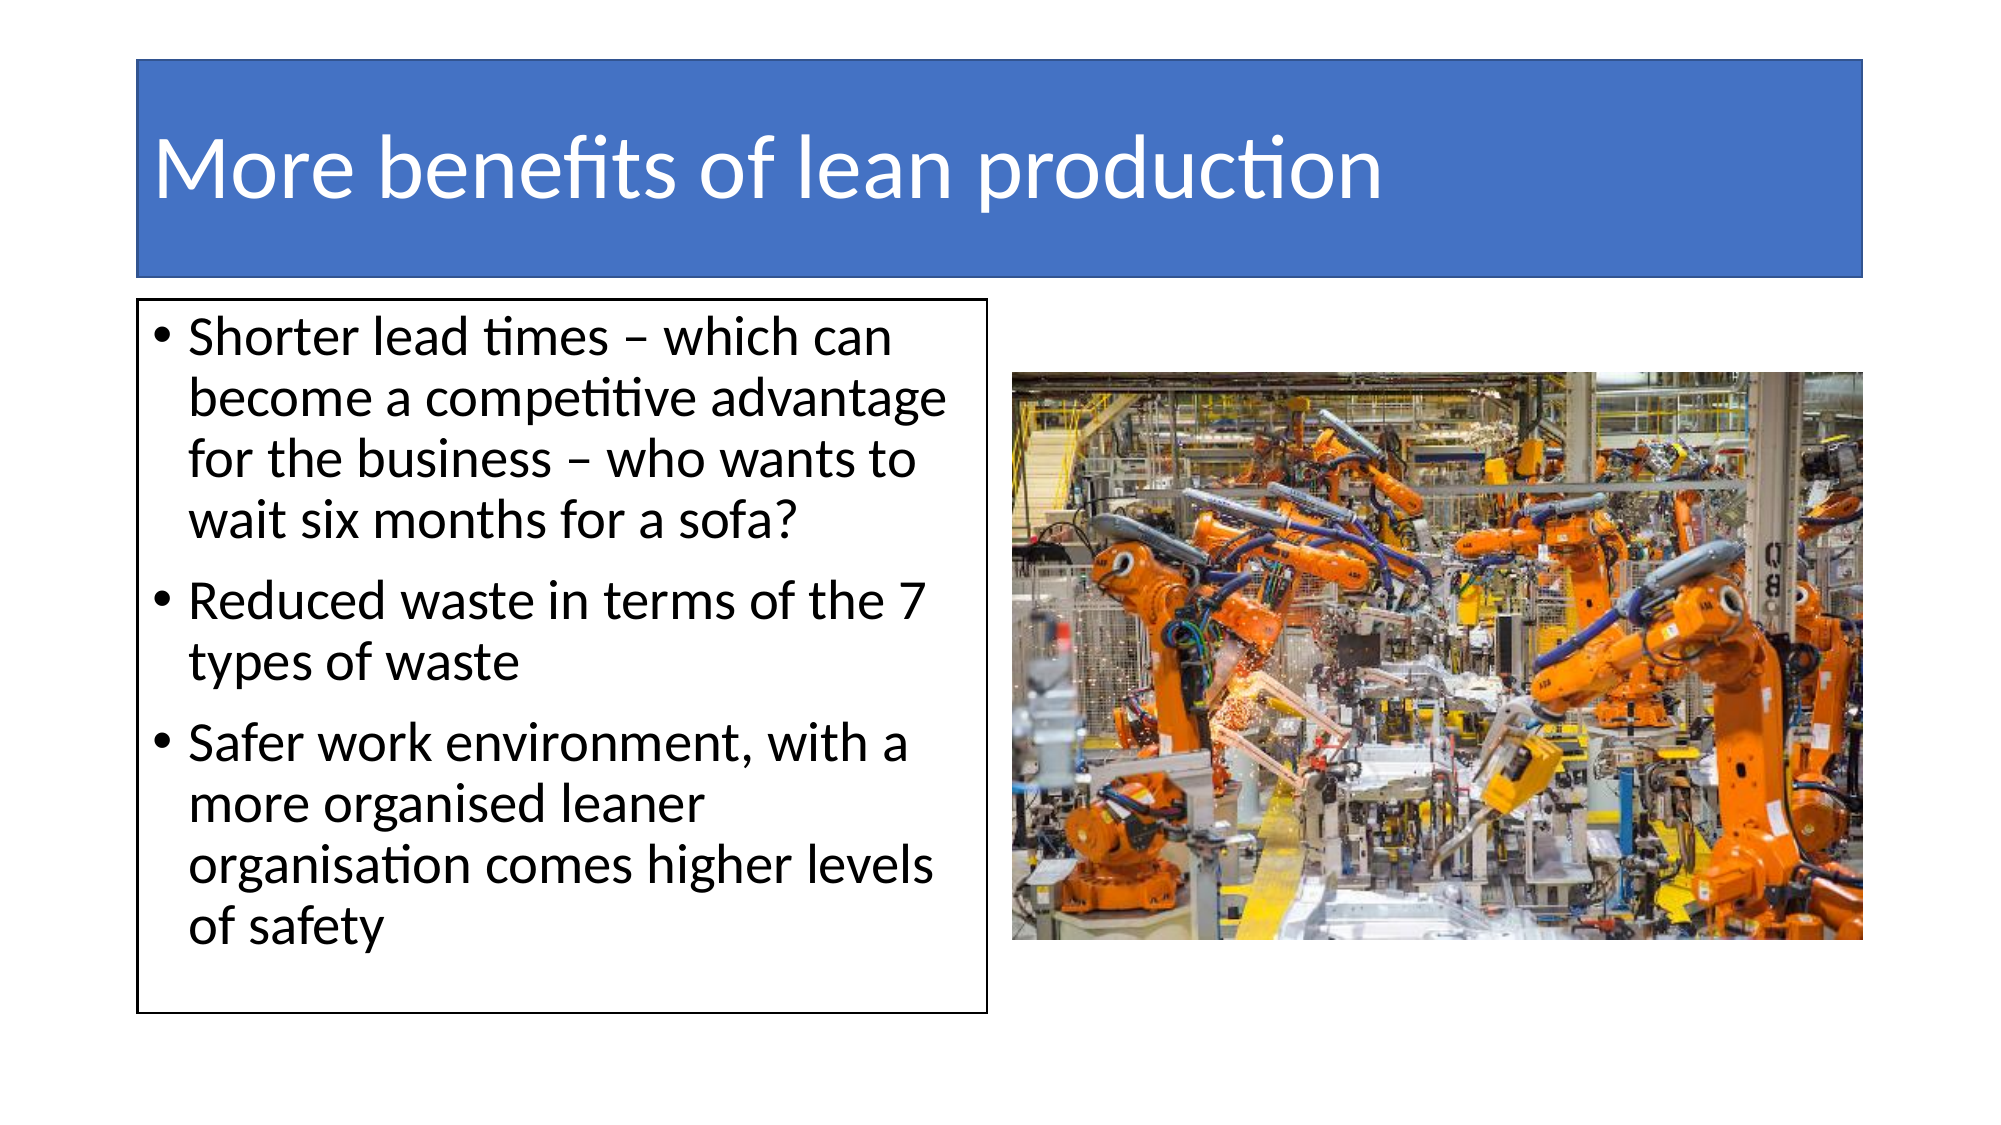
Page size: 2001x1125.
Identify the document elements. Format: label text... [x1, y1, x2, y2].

title More benefits of lean production [136, 59, 1863, 278]
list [1012, 372, 1863, 940]
list Shorter lead times – which can become a competitive advantage for the business – who wants to wait six months for a sofa? Reduced waste in terms of the 7 types of waste Safer work environment, with a more organised leaner organisation comes higher levels of safety [136, 298, 988, 1014]
